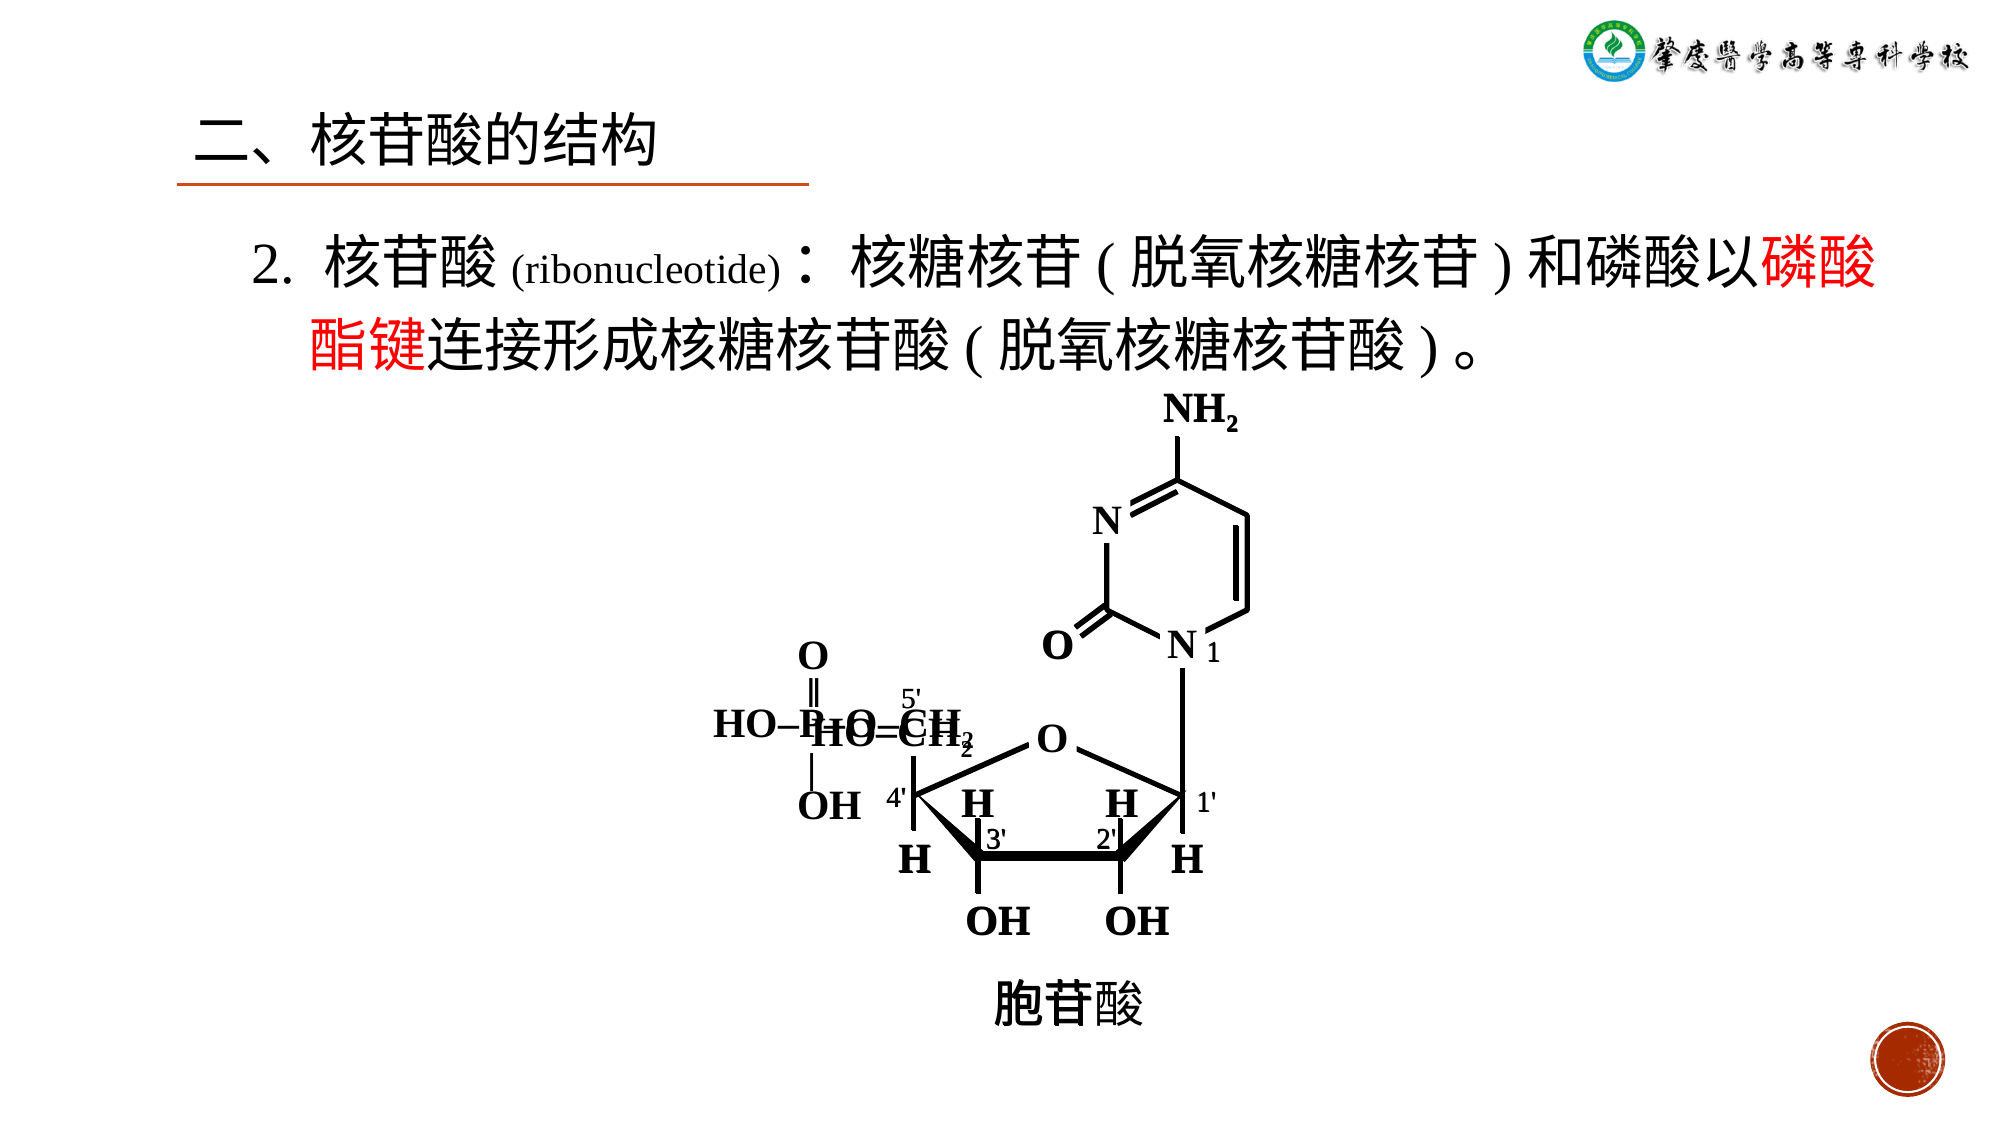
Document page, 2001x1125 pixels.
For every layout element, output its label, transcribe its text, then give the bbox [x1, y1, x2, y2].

text_box [1870, 1021, 1946, 1097]
text_box 二、核苷酸的结构 [177, 95, 823, 181]
picture [1571, 19, 1981, 90]
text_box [709, 382, 1248, 1040]
text_box 2. 核苷酸(ribonucleotide)：核糖核苷(脱氧核糖核苷)和磷酸以磷酸酯键连接形成核糖核苷酸(脱氧核糖核苷酸)。 [236, 204, 1913, 386]
